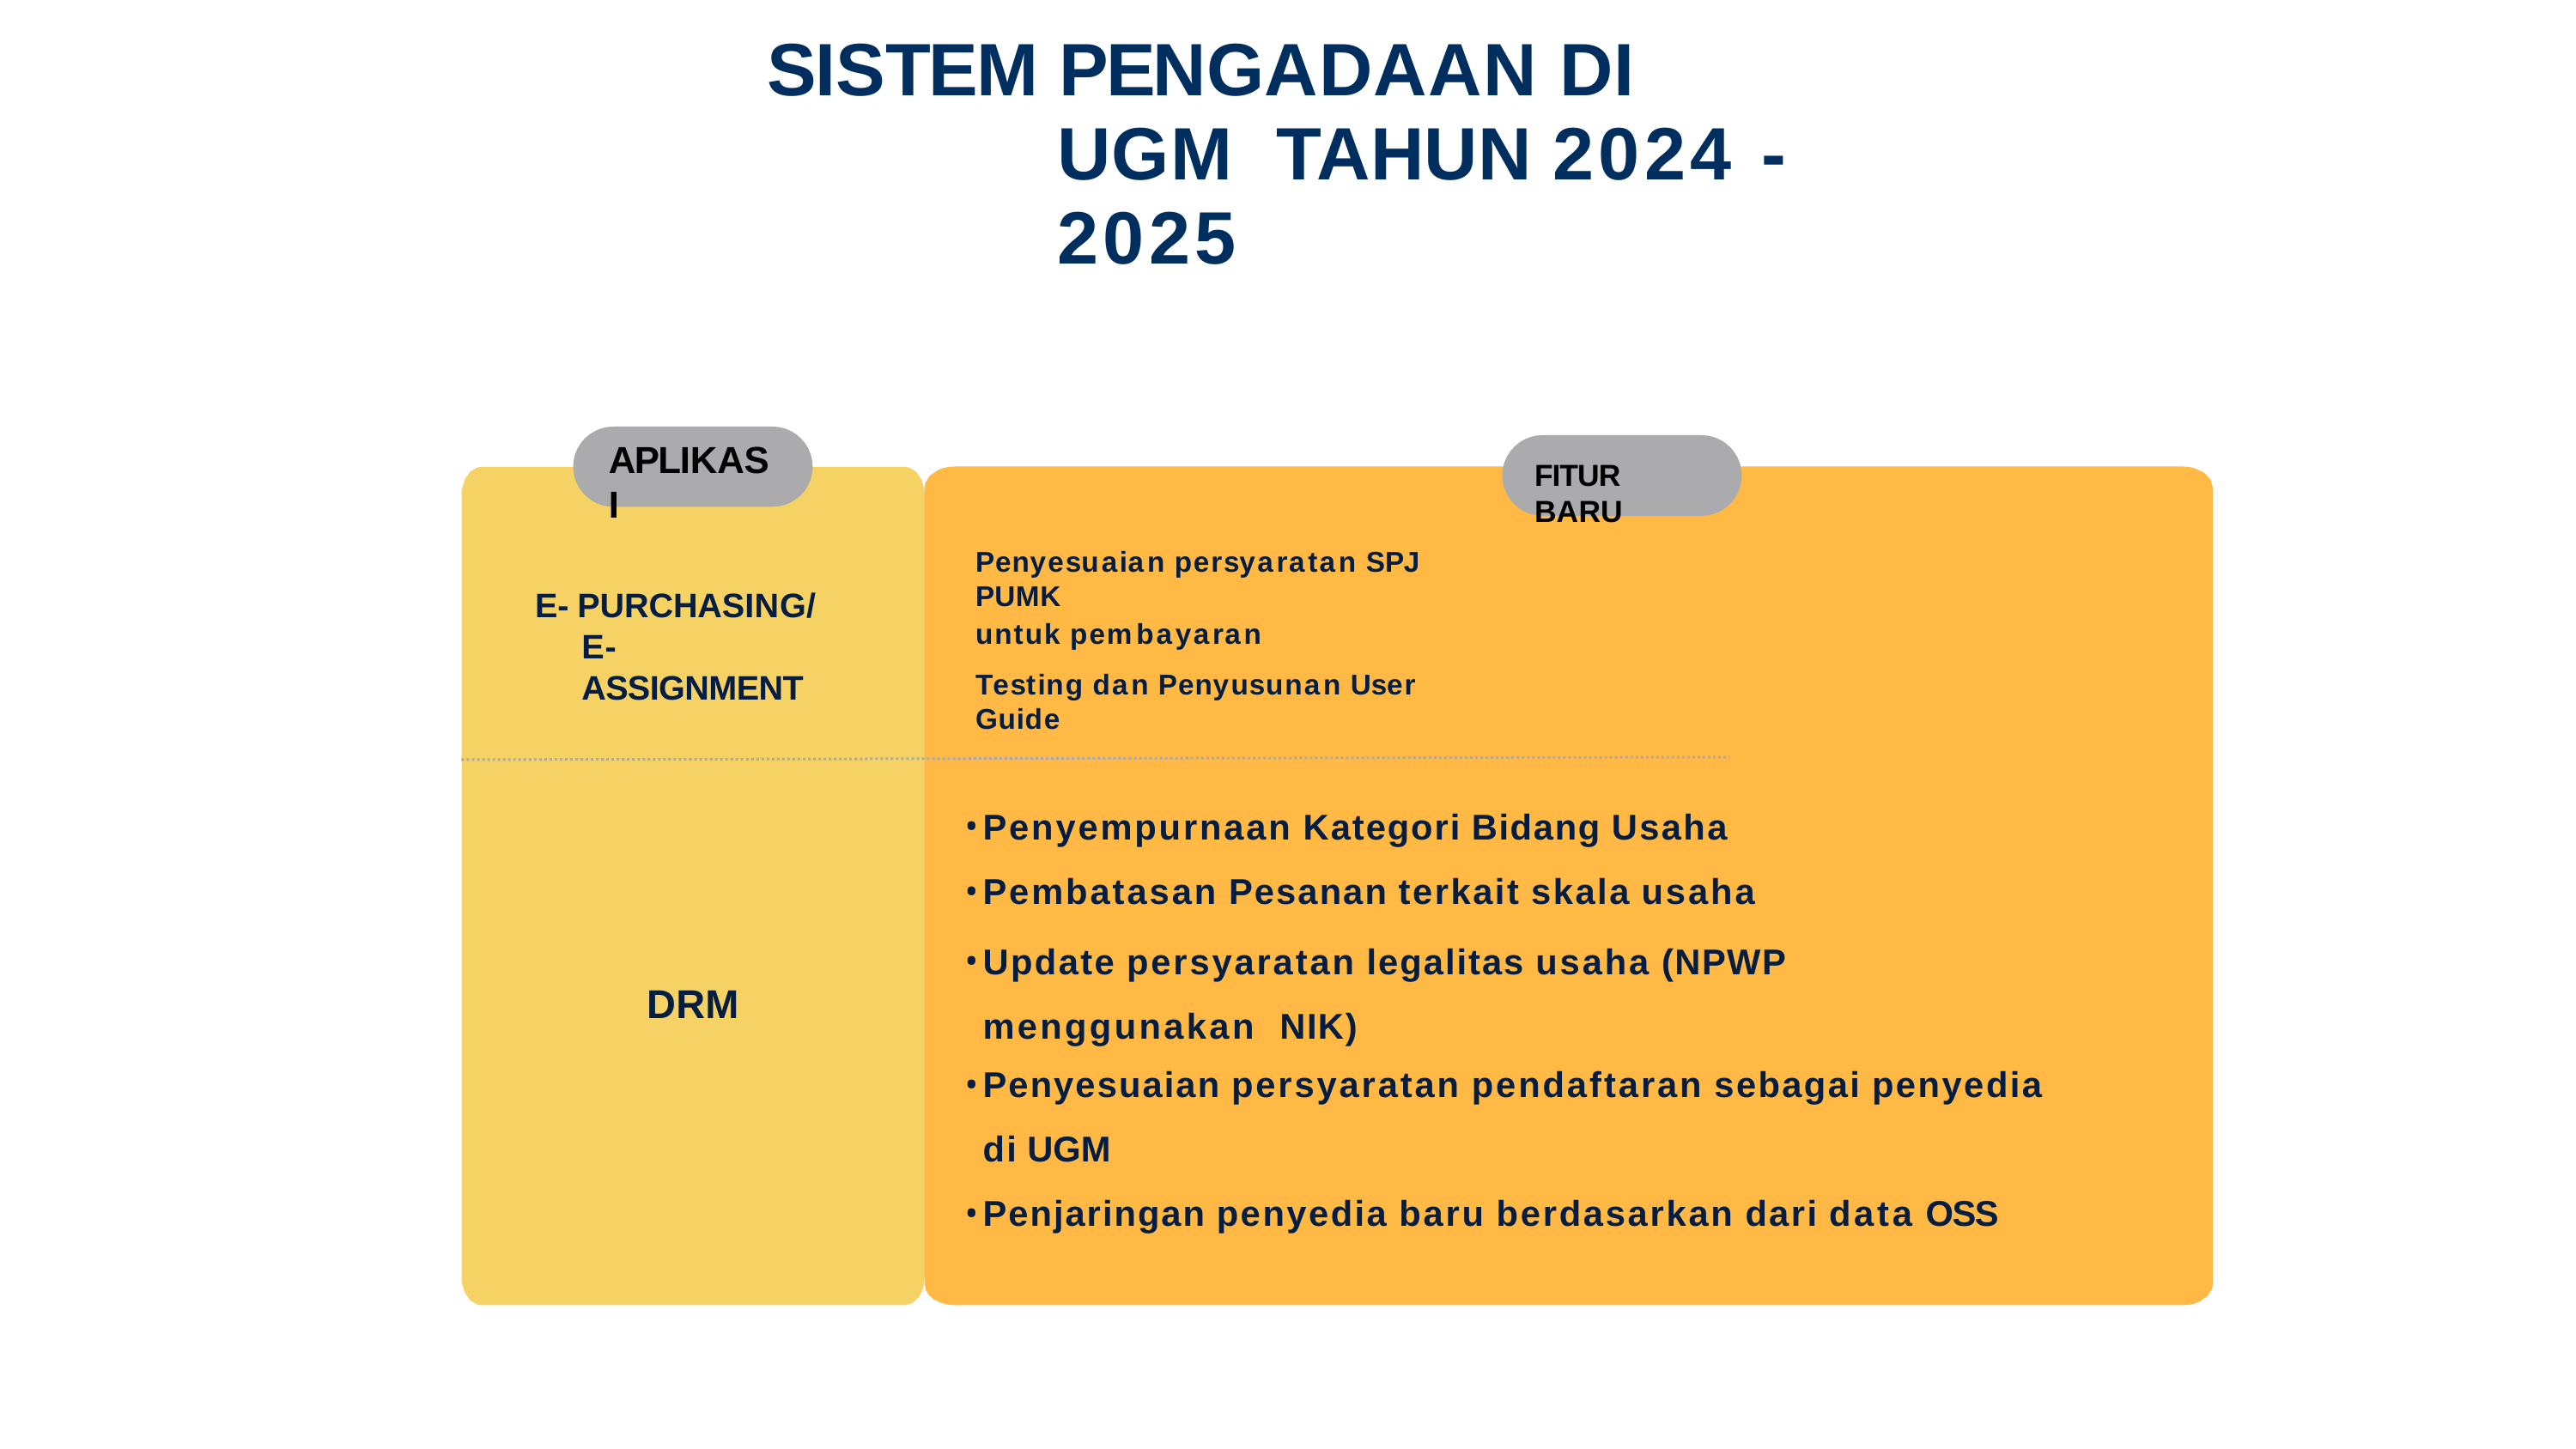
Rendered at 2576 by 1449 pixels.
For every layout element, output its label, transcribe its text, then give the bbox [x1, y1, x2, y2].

title SISTEM PENGADAAN DI UGM TAHUN 2024 - 2025 [765, 17, 1810, 279]
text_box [461, 426, 2214, 1306]
